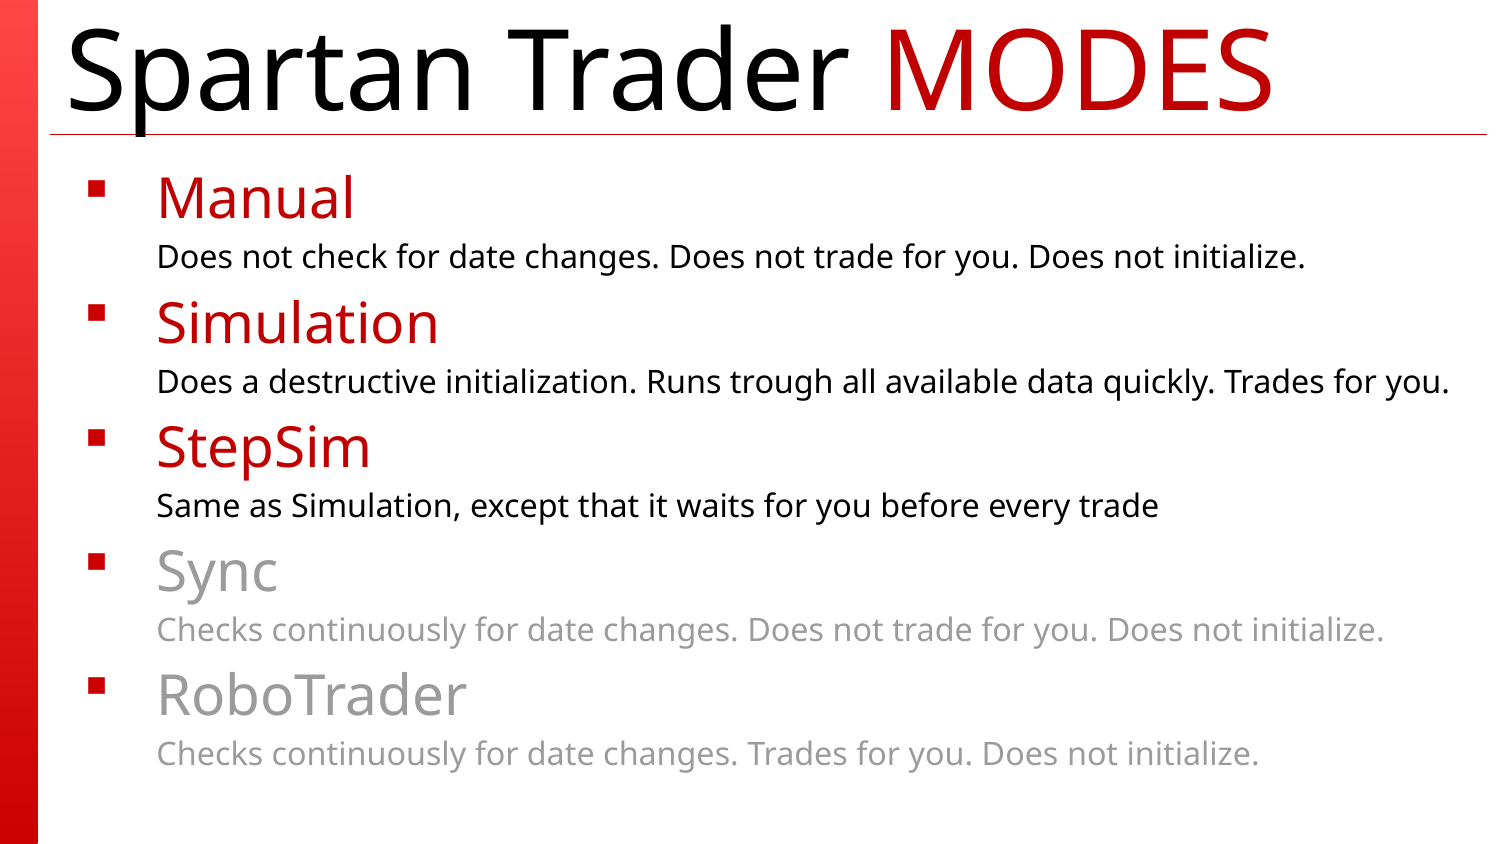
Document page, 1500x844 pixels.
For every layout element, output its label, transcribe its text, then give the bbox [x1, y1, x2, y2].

list Manual Does not check for date changes. Does not trade for you. Does not initialize. Simulation Does a destructive initialization. Runs trough all available data quickly. Trades for you. StepSim Same as Simulation, except that it waits for you before every trade Sync Checks continuously for date changes. Does not trade for you. Does not initialize. RoboTrader Checks continuously for date changes. Trades for you. Does not initialize. [68, 155, 1469, 805]
title Spartan Trader MODES [50, 9, 1488, 122]
